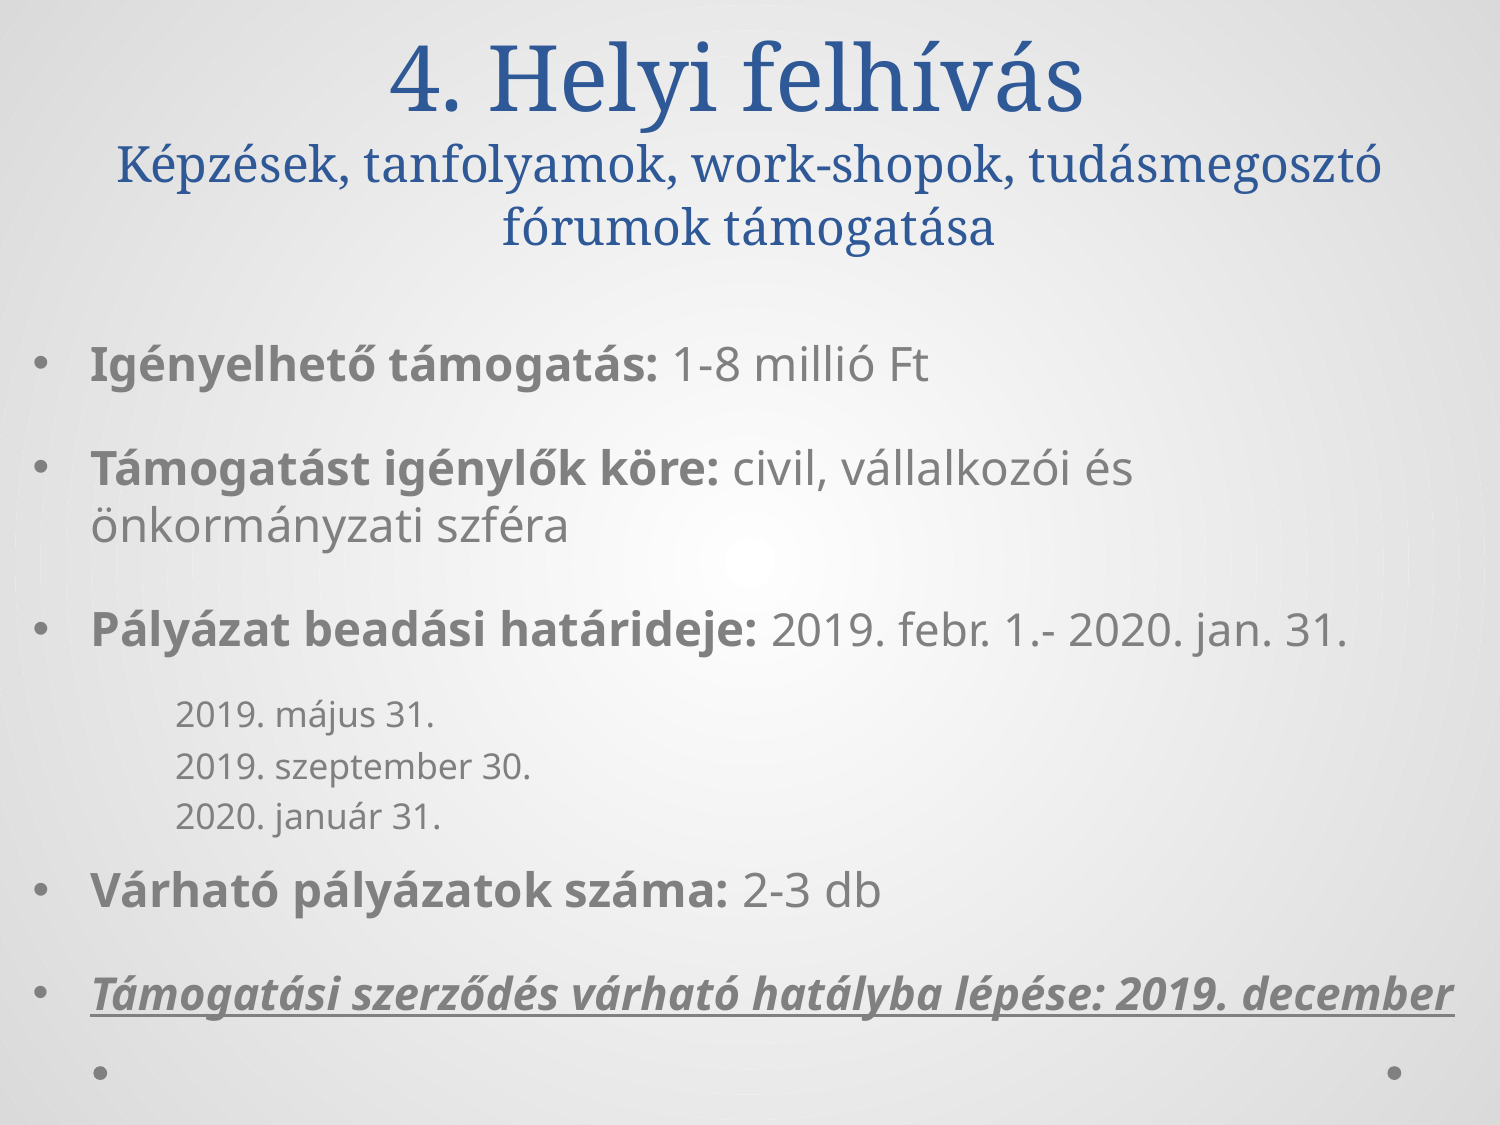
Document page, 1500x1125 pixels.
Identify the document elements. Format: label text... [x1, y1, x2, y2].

title 4. Helyi felhívás Képzések, tanfolyamok, work-shopok, tudásmegosztó fórumok támogatása [75, 0, 1425, 263]
list Igényelhető támogatás: 1-8 millió Ft Támogatást igénylők köre: civil, vállalkozói és önkormányzati szféra Pályázat beadási határideje: 2019. febr. 1.- 2020. jan. 31. 2019. május 31. 2019. szeptember 30. 2020. január 31. Várható pályázatok száma: 2-3 db Támogatási szerződés várható hatályba lépése: 2019. december [17, 326, 1483, 1059]
